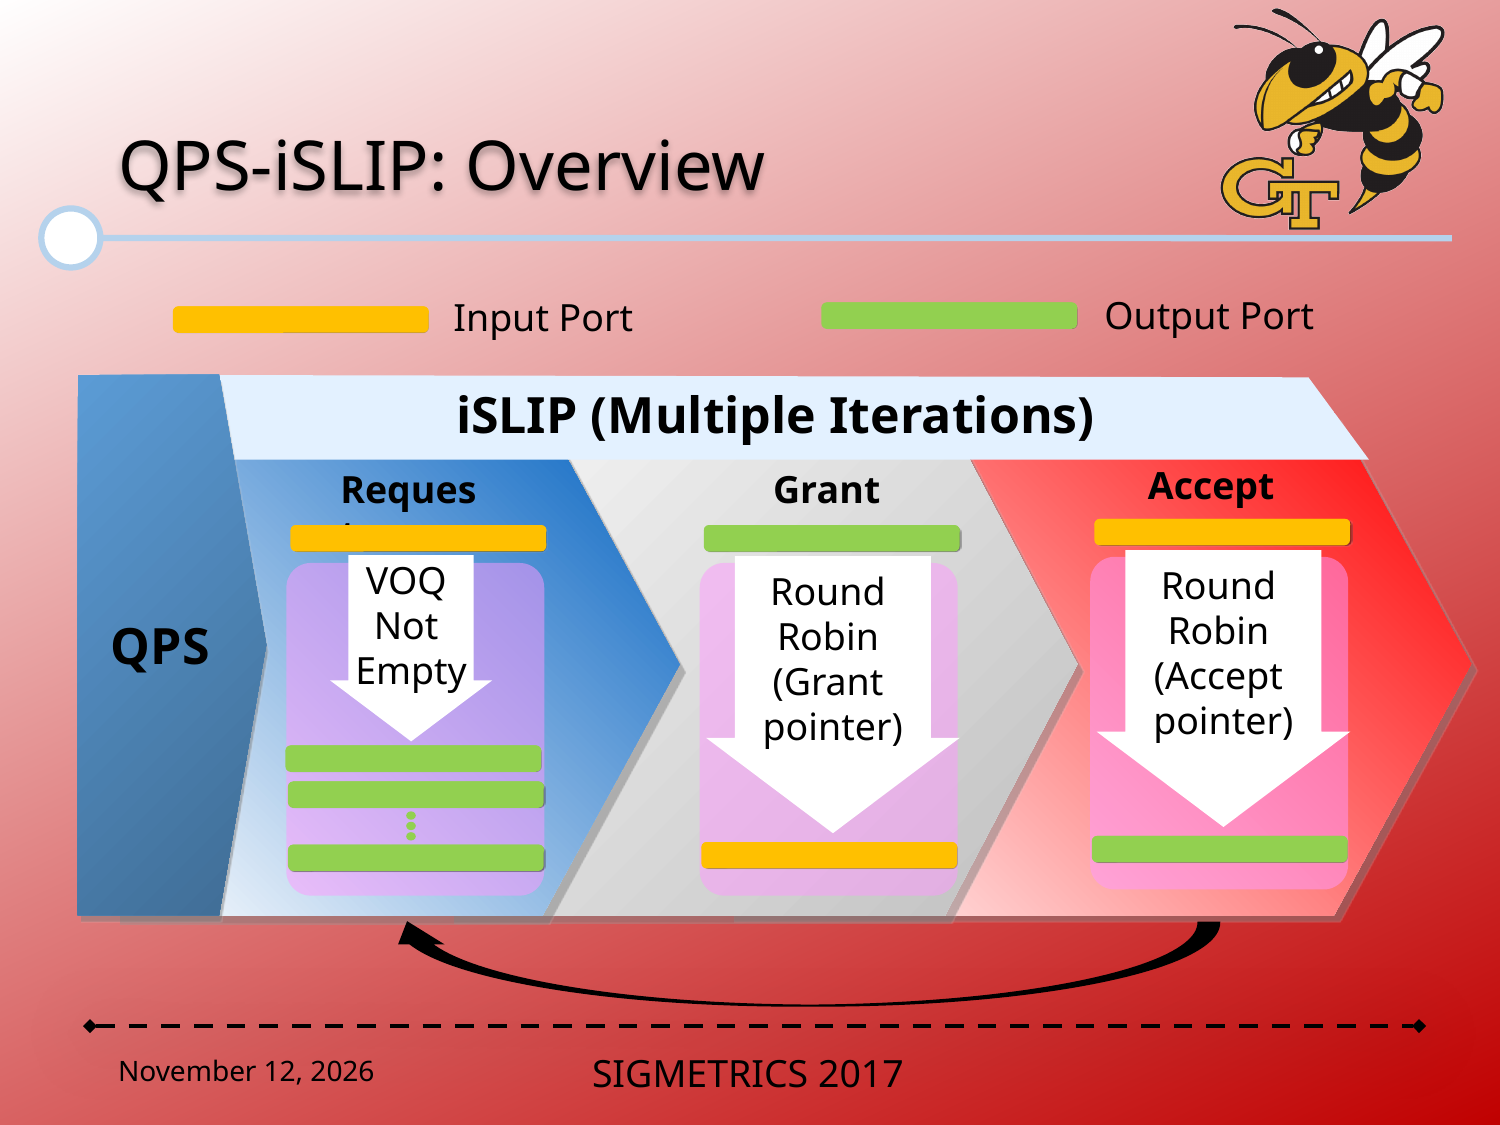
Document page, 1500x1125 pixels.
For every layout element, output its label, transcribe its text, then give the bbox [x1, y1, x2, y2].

text_box Request [325, 553, 506, 562]
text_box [287, 844, 544, 871]
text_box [407, 812, 415, 840]
text_box [959, 460, 1472, 916]
text_box [699, 562, 958, 896]
text_box [398, 921, 1221, 1007]
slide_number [103, 1042, 441, 1103]
text_box QPS [77, 374, 267, 916]
text_box Round Robin (Grant pointer) [706, 556, 960, 834]
text_box [226, 460, 680, 916]
text_box [1090, 556, 1349, 890]
text_box [557, 460, 1078, 916]
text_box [290, 525, 547, 552]
picture [1220, 8, 1445, 230]
text_box Accept [1133, 454, 1314, 515]
title QPS-iSLIP: Overview [103, 59, 1397, 278]
text_box Round Robin (Accept pointer) [1096, 550, 1351, 828]
text_box Output Port [1089, 284, 1330, 345]
text_box Request [325, 458, 506, 525]
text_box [285, 745, 542, 772]
text_box Grant [758, 458, 939, 519]
text_box [286, 562, 545, 896]
text_box Input Port [438, 286, 649, 347]
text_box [1094, 518, 1351, 546]
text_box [701, 841, 958, 869]
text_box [287, 781, 544, 808]
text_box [172, 306, 429, 333]
text_box VOQ Not Empty [330, 555, 493, 742]
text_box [703, 525, 960, 552]
text_box iSLIP (Multiple Iterations) [441, 376, 1110, 452]
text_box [1091, 835, 1348, 863]
text_box [220, 375, 1370, 460]
footer SIGMETRICS 2017 [441, 1042, 1135, 1103]
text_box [821, 302, 1078, 329]
